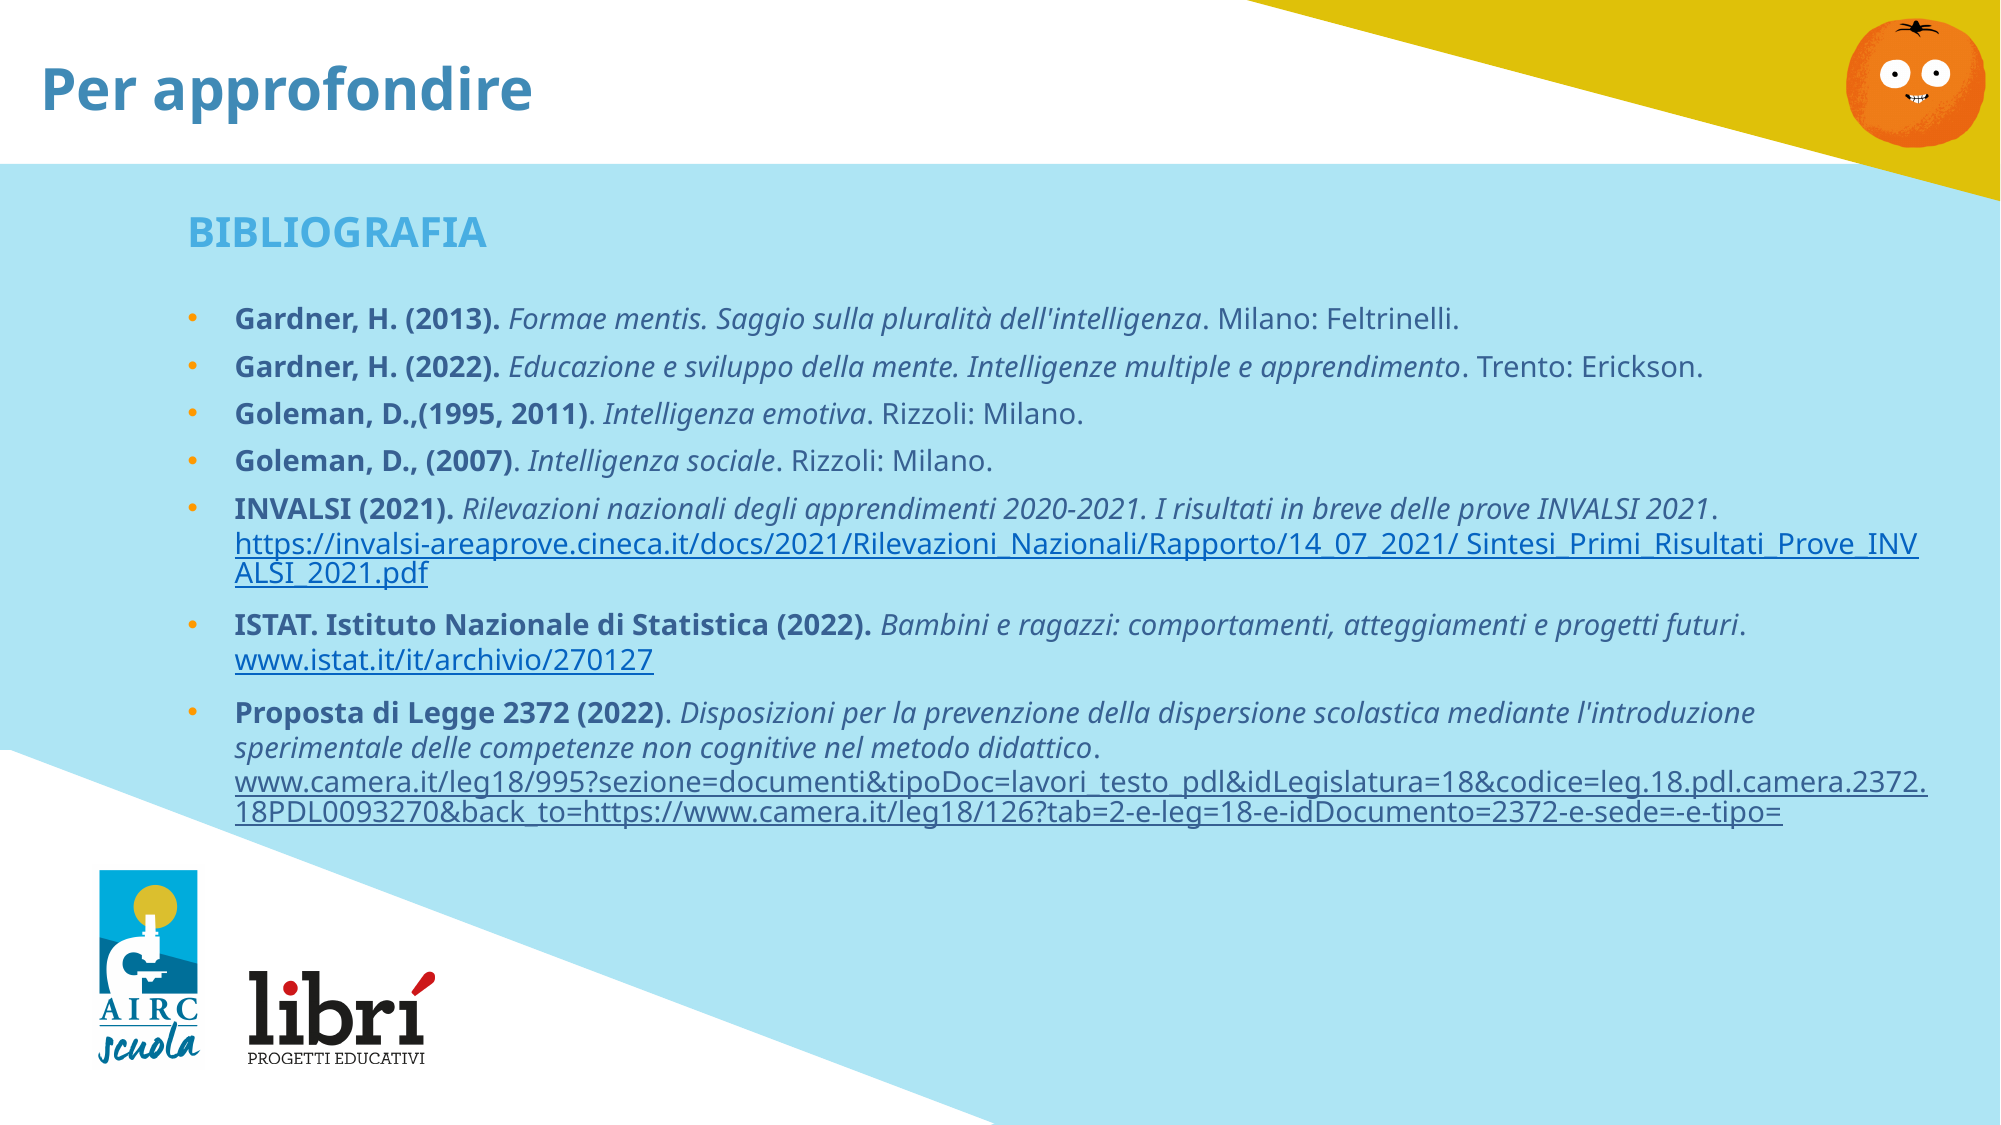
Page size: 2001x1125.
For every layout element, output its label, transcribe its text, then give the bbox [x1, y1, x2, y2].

title Per approfondire [25, 52, 1568, 148]
text_box BIBLIOGRAFIA Gardner, H. (2013). Formae mentis. Saggio sulla pluralità dell'intelligenza. Milano: Feltrinelli. Gardner, H. (2022). Educazione e sviluppo della mente. Intelligenze multiple e apprendimento. Trento: Erickson. Goleman, D.,(1995, 2011). Intelligenza emotiva. Rizzoli: Milano. Goleman, D., (2007). Intelligenza sociale. Rizzoli: Milano. INVALSI (2021). Rilevazioni nazionali degli apprendimenti 2020-2021. I risultati in breve delle prove INVALSI 2021. https://invalsi-areaprove.cineca.it/docs/2021/Rilevazioni_Nazionali/Rapporto/14_07_2021/ Sintesi_Primi_Risultati_Prove_INVALSI_2021.pdf ISTAT. Istituto Nazionale di Statistica (2022). Bambini e ragazzi: comportamenti, atteggiamenti e progetti futuri. www.istat.it/it/archivio/270127 Proposta di Legge 2372 (2022). Disposizioni per la prevenzione della dispersione scolastica mediante l'introduzione sperimentale delle competenze non cognitive nel metodo didattico. www.camera.it/leg18/995?sezione=documenti&tipoDoc=lavori_testo_pdl&idLegislatura=18&codice=leg.18.pdl.camera.2372.18PDL0093270&back_to=https://www.camera.it/leg18/126?tab=2-e-leg=18-e-idDocumento=2372-e-sede=-e-tipo= [172, 197, 1945, 835]
picture [92, 864, 205, 1070]
picture [247, 971, 435, 1064]
picture [1845, 18, 1986, 148]
